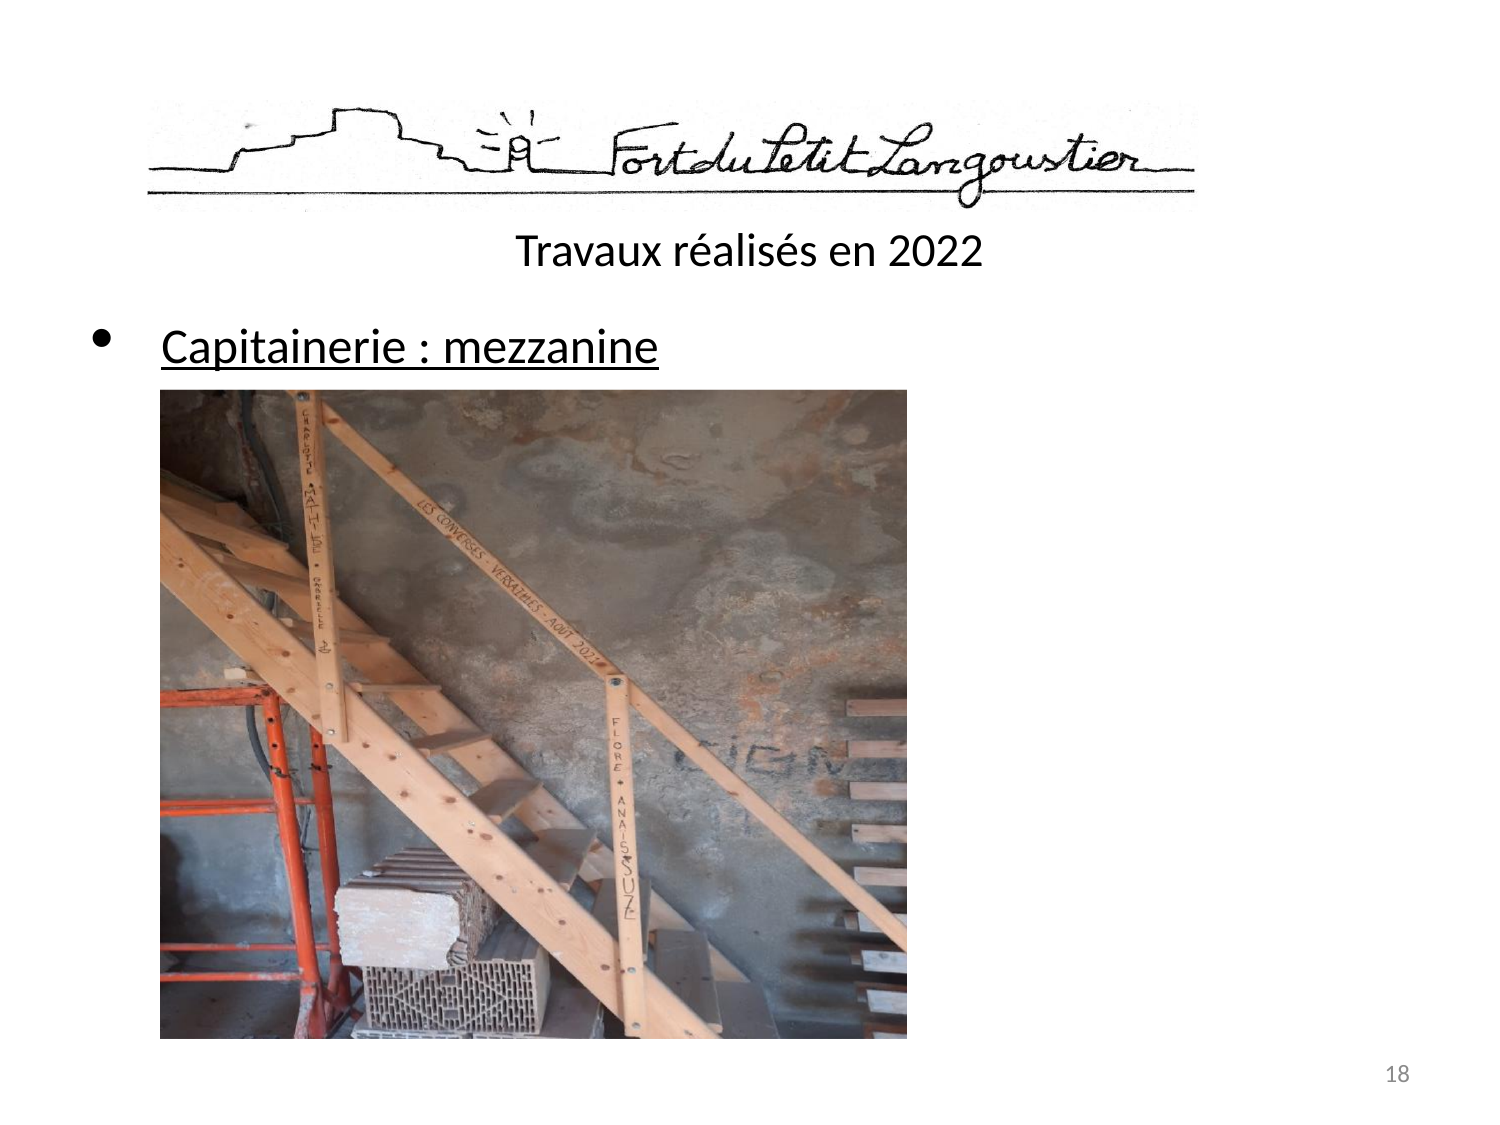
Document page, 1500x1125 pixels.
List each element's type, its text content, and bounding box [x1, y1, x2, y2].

slide_number 18 [1074, 1042, 1425, 1103]
picture [147, 100, 1200, 212]
title Travaux réalisés en 2022 [75, 211, 1425, 289]
list Capitainerie : mezzanine [75, 289, 1425, 1071]
picture [160, 340, 907, 1088]
